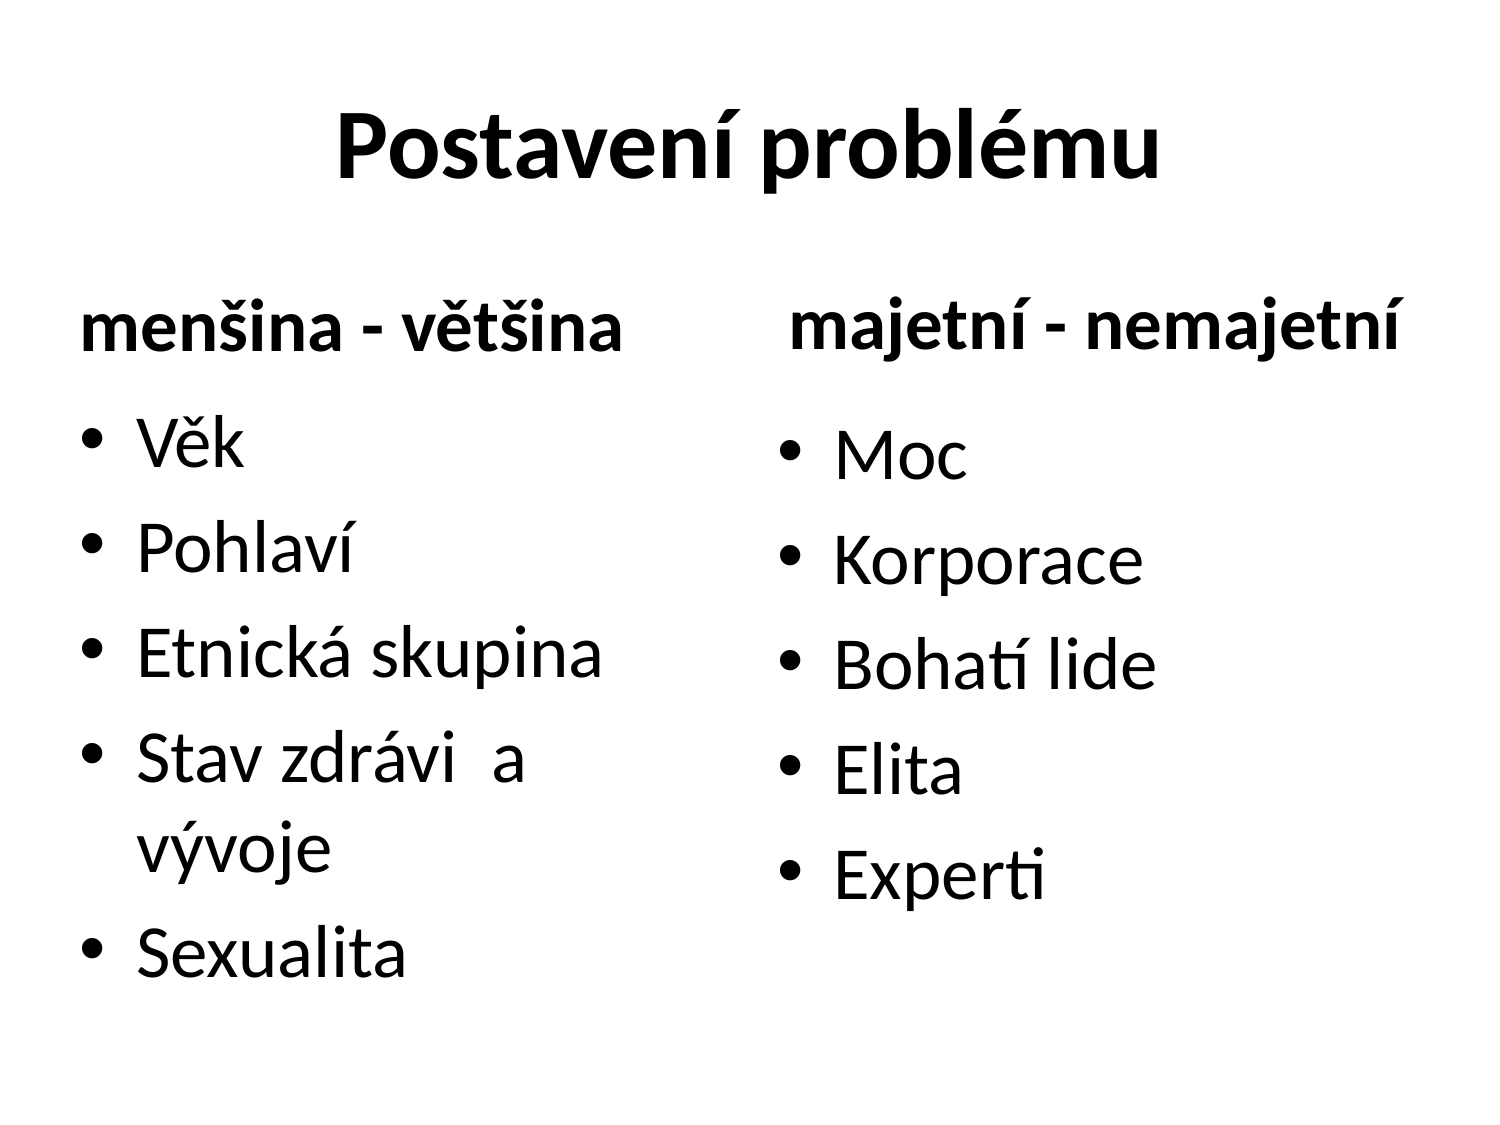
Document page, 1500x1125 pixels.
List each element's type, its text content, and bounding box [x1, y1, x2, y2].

list majetní - nemajetní [773, 266, 1437, 373]
list Věk Pohlaví Etnická skupina Stav zdrávi a vývoje Sexualita [64, 385, 728, 1012]
list menšina - většina [64, 290, 728, 385]
title Postavení problému [74, 44, 1426, 233]
list Moc Korporace Bohatí lide Elita Experti [761, 396, 1426, 1006]
